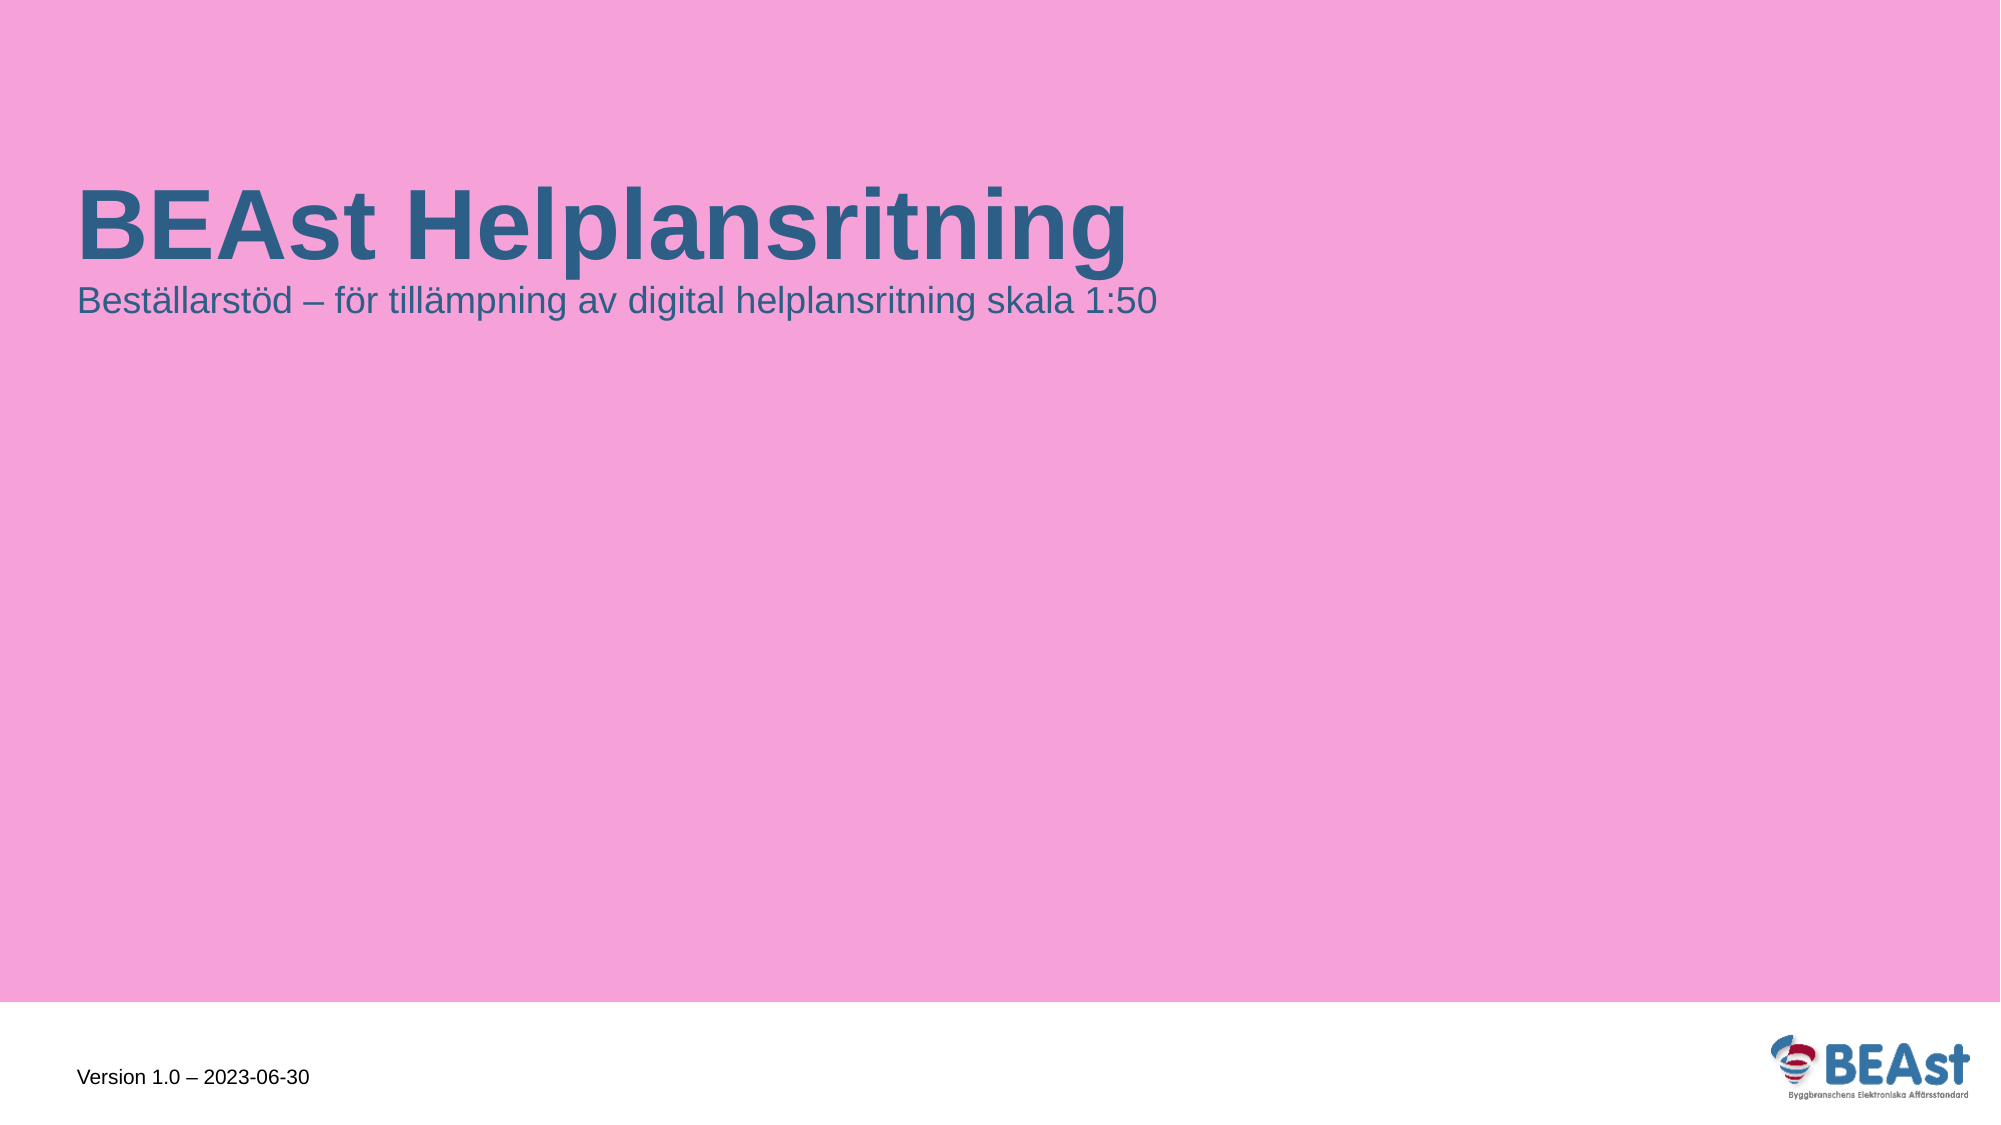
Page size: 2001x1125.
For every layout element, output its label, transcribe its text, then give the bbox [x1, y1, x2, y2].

footer Version 1.0 – 2023-06-30 [61, 1049, 369, 1103]
text_box [0, 0, 2000, 1004]
picture [1770, 1032, 1972, 1101]
text_box BEAst Helplansritning Beställarstöd – för tillämpning av digital helplansritning skala 1:50 [61, 114, 1977, 493]
